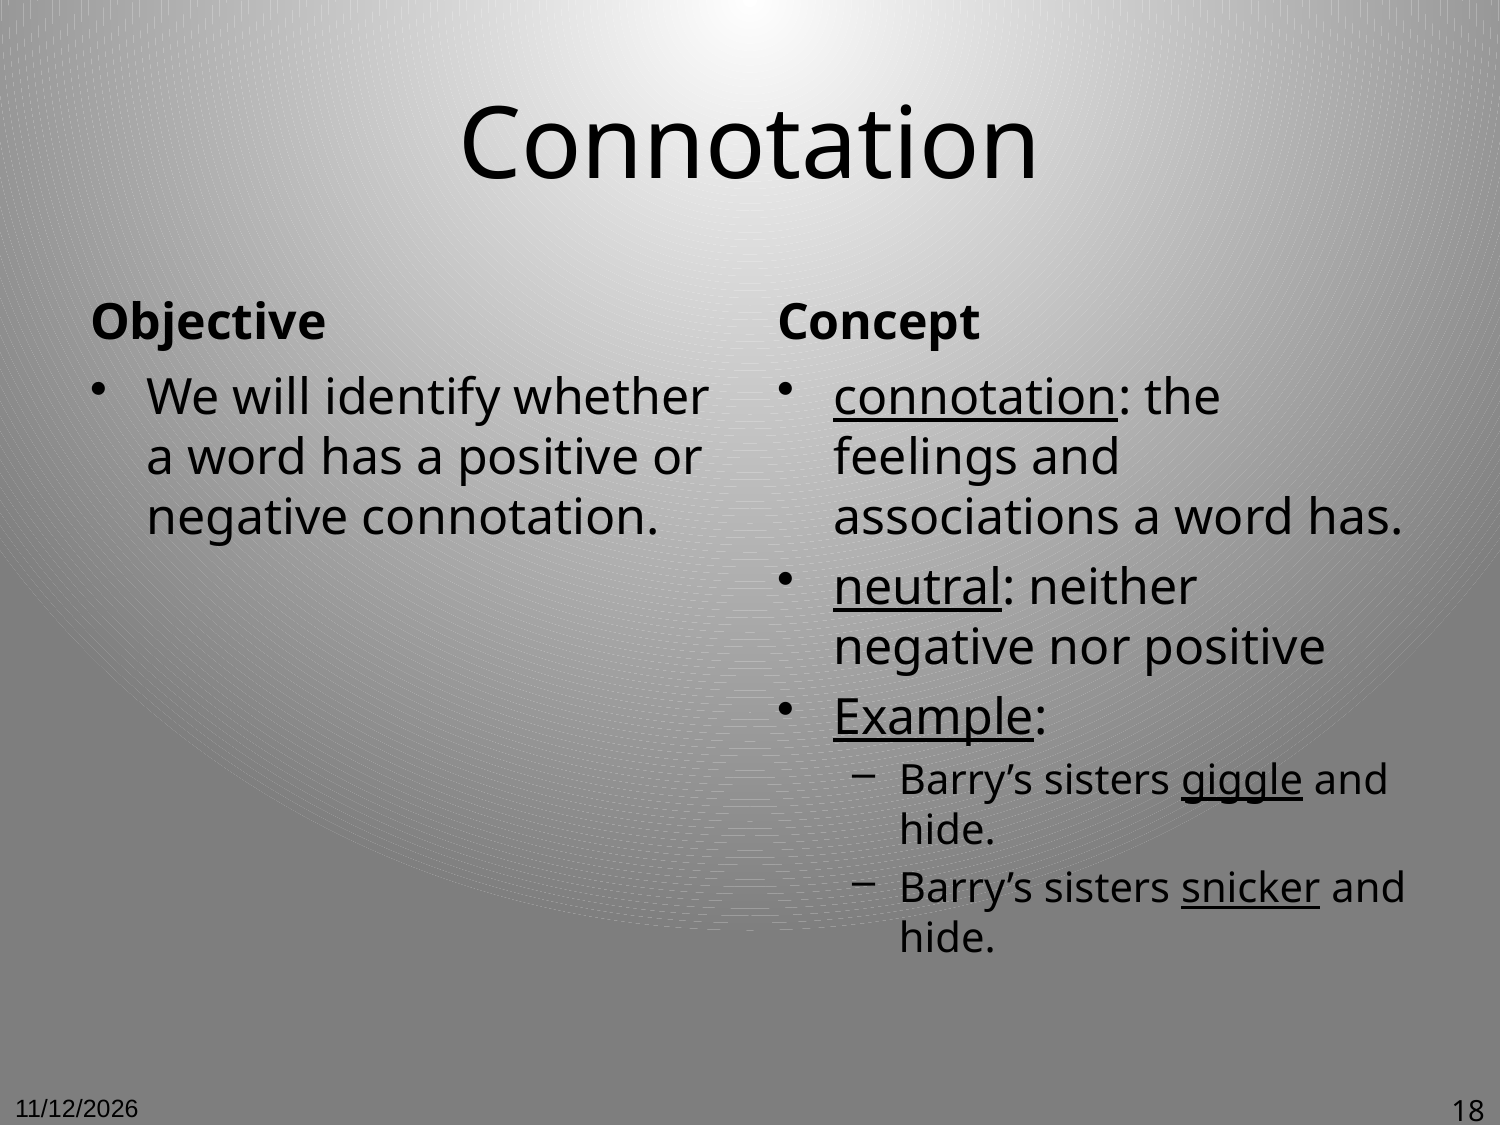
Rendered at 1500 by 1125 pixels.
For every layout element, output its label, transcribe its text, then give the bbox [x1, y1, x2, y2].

slide_number 18 [1149, 1084, 1500, 1125]
list We will identify whether a word has a positive or negative connotation. [74, 356, 738, 1006]
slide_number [0, 1084, 351, 1125]
list Objective [74, 251, 738, 356]
list connotation: the feelings and associations a word has. neutral: neither negative nor positive Example: Barry’s sisters giggle and hide. Barry’s sisters snicker and hide. [761, 356, 1426, 1006]
title Connotation [74, 44, 1426, 233]
list Concept [761, 251, 1426, 356]
